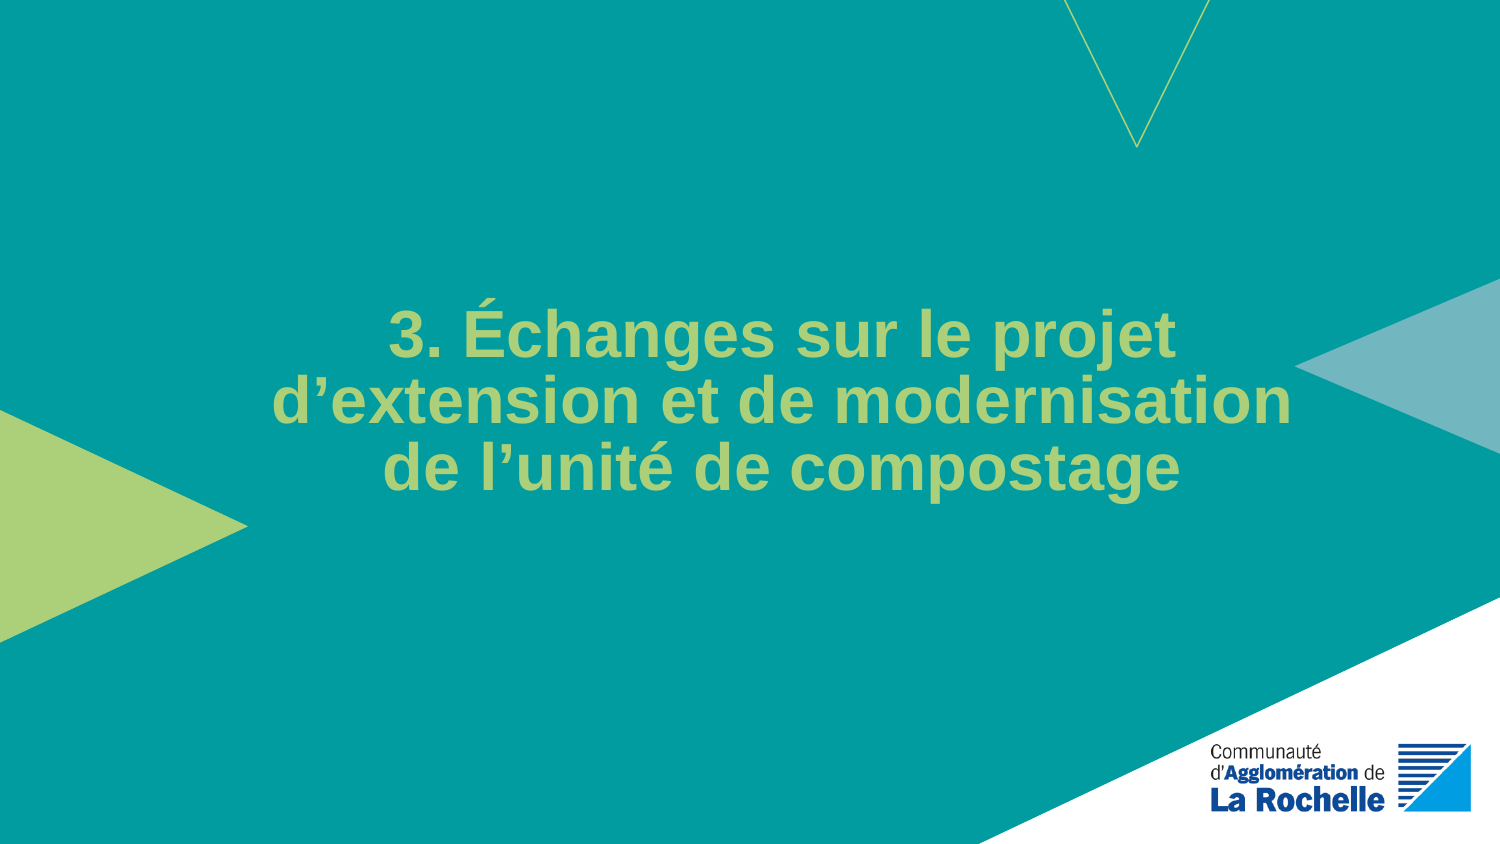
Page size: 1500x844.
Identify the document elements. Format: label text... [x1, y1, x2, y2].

title 3. Échanges sur le projet d’extension et de modernisation de l’unité de compostage [225, 280, 1341, 528]
picture [1211, 743, 1471, 812]
